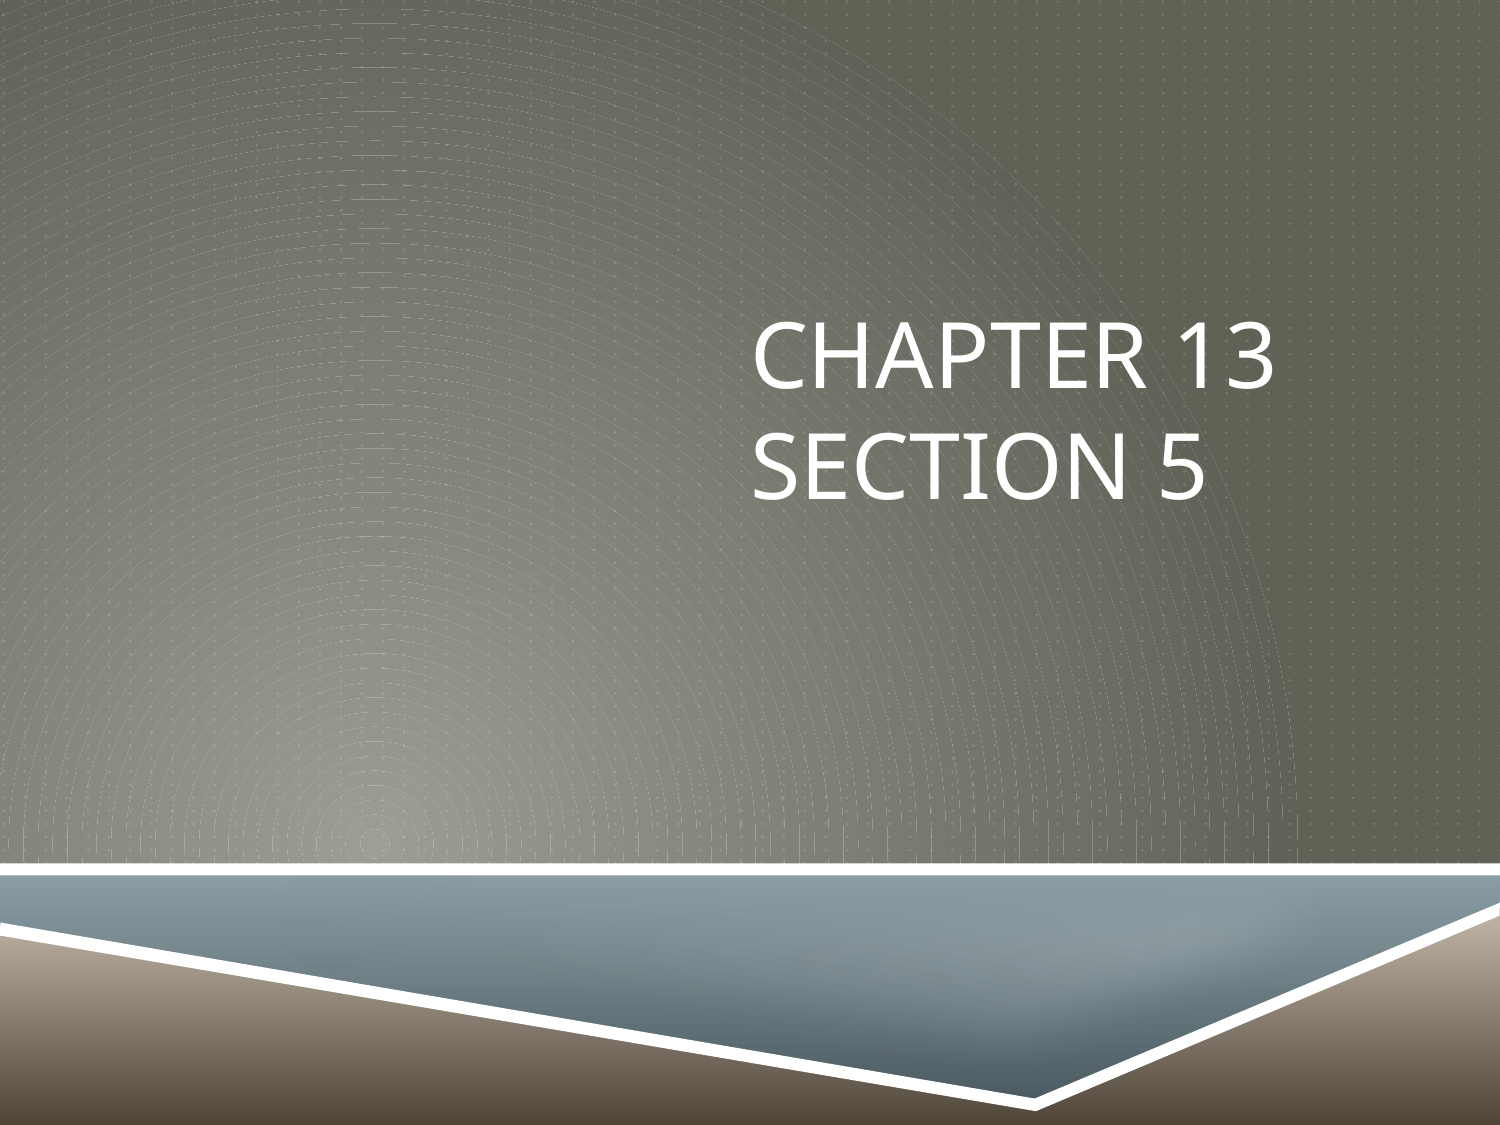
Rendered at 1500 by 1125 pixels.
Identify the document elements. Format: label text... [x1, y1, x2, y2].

title Chapter 13 Section 5 [750, 275, 1388, 525]
